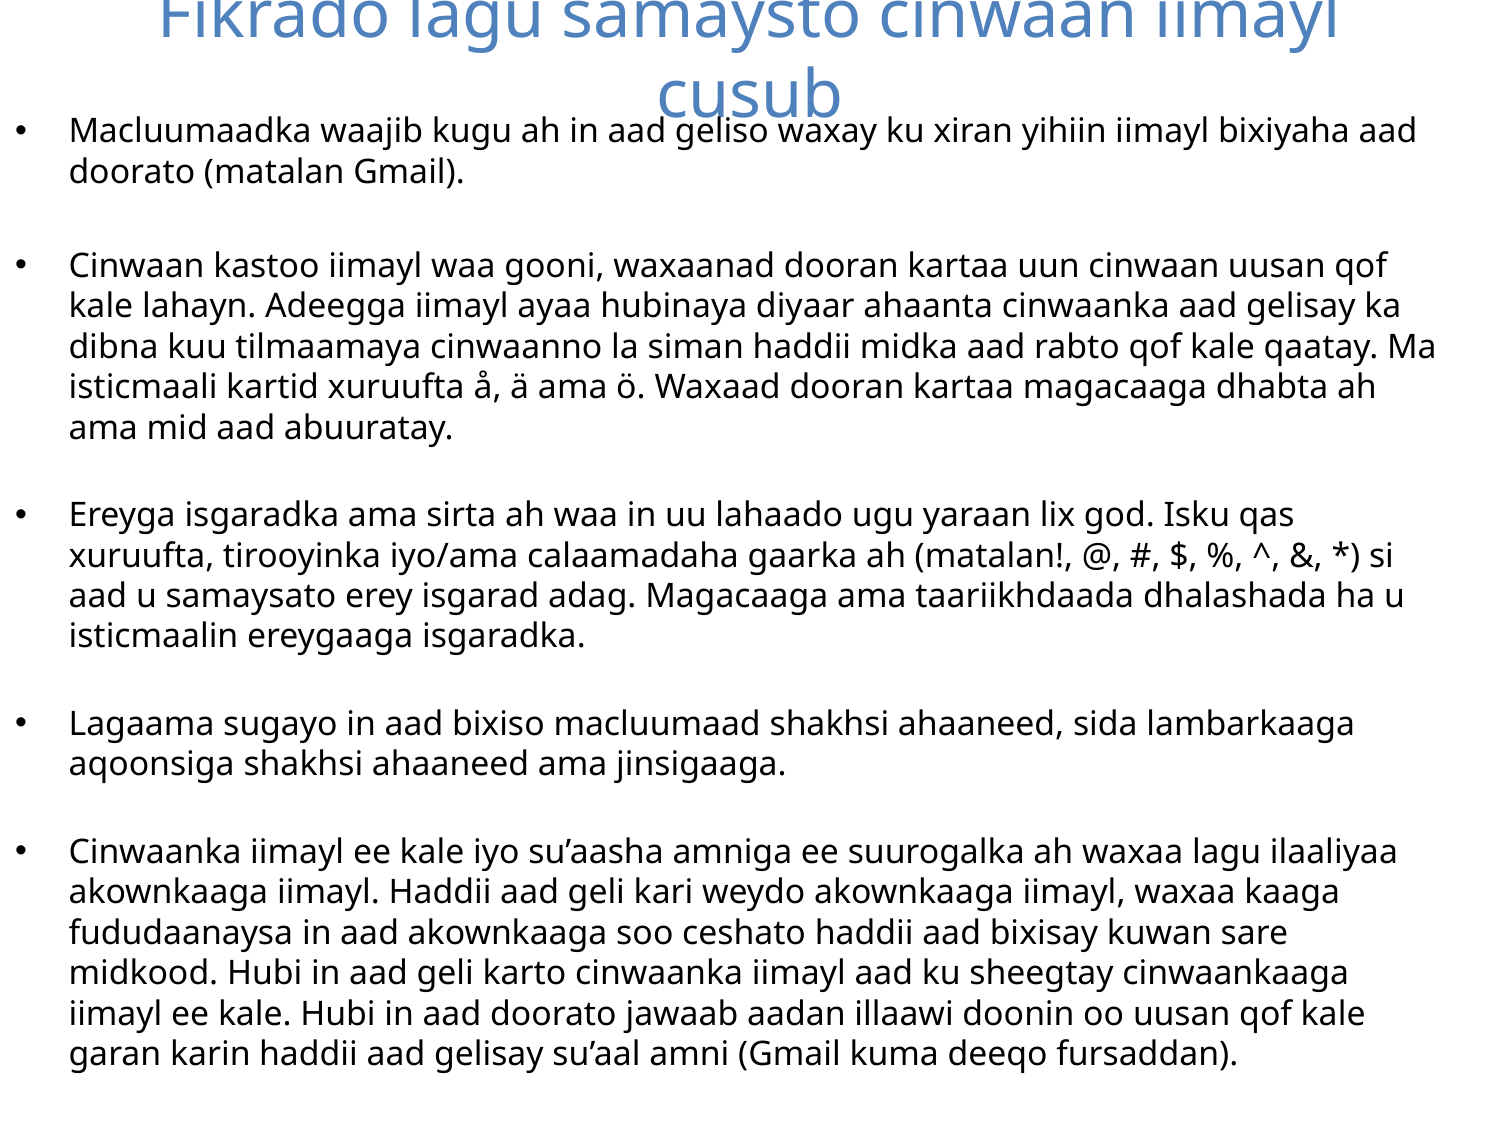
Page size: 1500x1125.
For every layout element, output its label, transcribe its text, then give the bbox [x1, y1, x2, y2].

list Macluumaadka waajib kugu ah in aad geliso waxay ku xiran yihiin iimayl bixiyaha aad doorato (matalan Gmail). Cinwaan kastoo iimayl waa gooni, waxaanad dooran kartaa uun cinwaan uusan qof kale lahayn. Adeegga iimayl ayaa hubinaya diyaar ahaanta cinwaanka aad gelisay ka dibna kuu tilmaamaya cinwaanno la siman haddii midka aad rabto qof kale qaatay. Ma isticmaali kartid xuruufta å, ä ama ö. Waxaad dooran kartaa magacaaga dhabta ah ama mid aad abuuratay. Ereyga isgaradka ama sirta ah waa in uu lahaado ugu yaraan lix god. Isku qas xuruufta, tirooyinka iyo/ama calaamadaha gaarka ah (matalan!, @, #, $, %, ^, &, *) si aad u samaysato erey isgarad adag. Magacaaga ama taariikhdaada dhalashada ha u isticmaalin ereygaaga isgaradka. Lagaama sugayo in aad bixiso macluumaad shakhsi ahaaneed, sida lambarkaaga aqoonsiga shakhsi ahaaneed ama jinsigaaga. Cinwaanka iimayl ee kale iyo su’aasha amniga ee suurogalka ah waxaa lagu ilaaliyaa akownkaaga iimayl. Haddii aad geli kari weydo akownkaaga iimayl, waxaa kaaga fududaanaysa in aad akownkaaga soo ceshato haddii aad bixisay kuwan sare midkood. Hubi in aad geli karto cinwaanka iimayl aad ku sheegtay cinwaankaaga iimayl ee kale. Hubi in aad doorato jawaab aadan illaawi doonin oo uusan qof kale garan karin haddii aad gelisay su’aal amni (Gmail kuma deeqo fursaddan). Ereygaaga isgaradka ku hayso meel adag si uusan qof kale u arki karin. [0, 101, 1453, 1125]
title Fikrado lagu samaysto cinwaan iimayl cusub [75, 0, 1425, 101]
